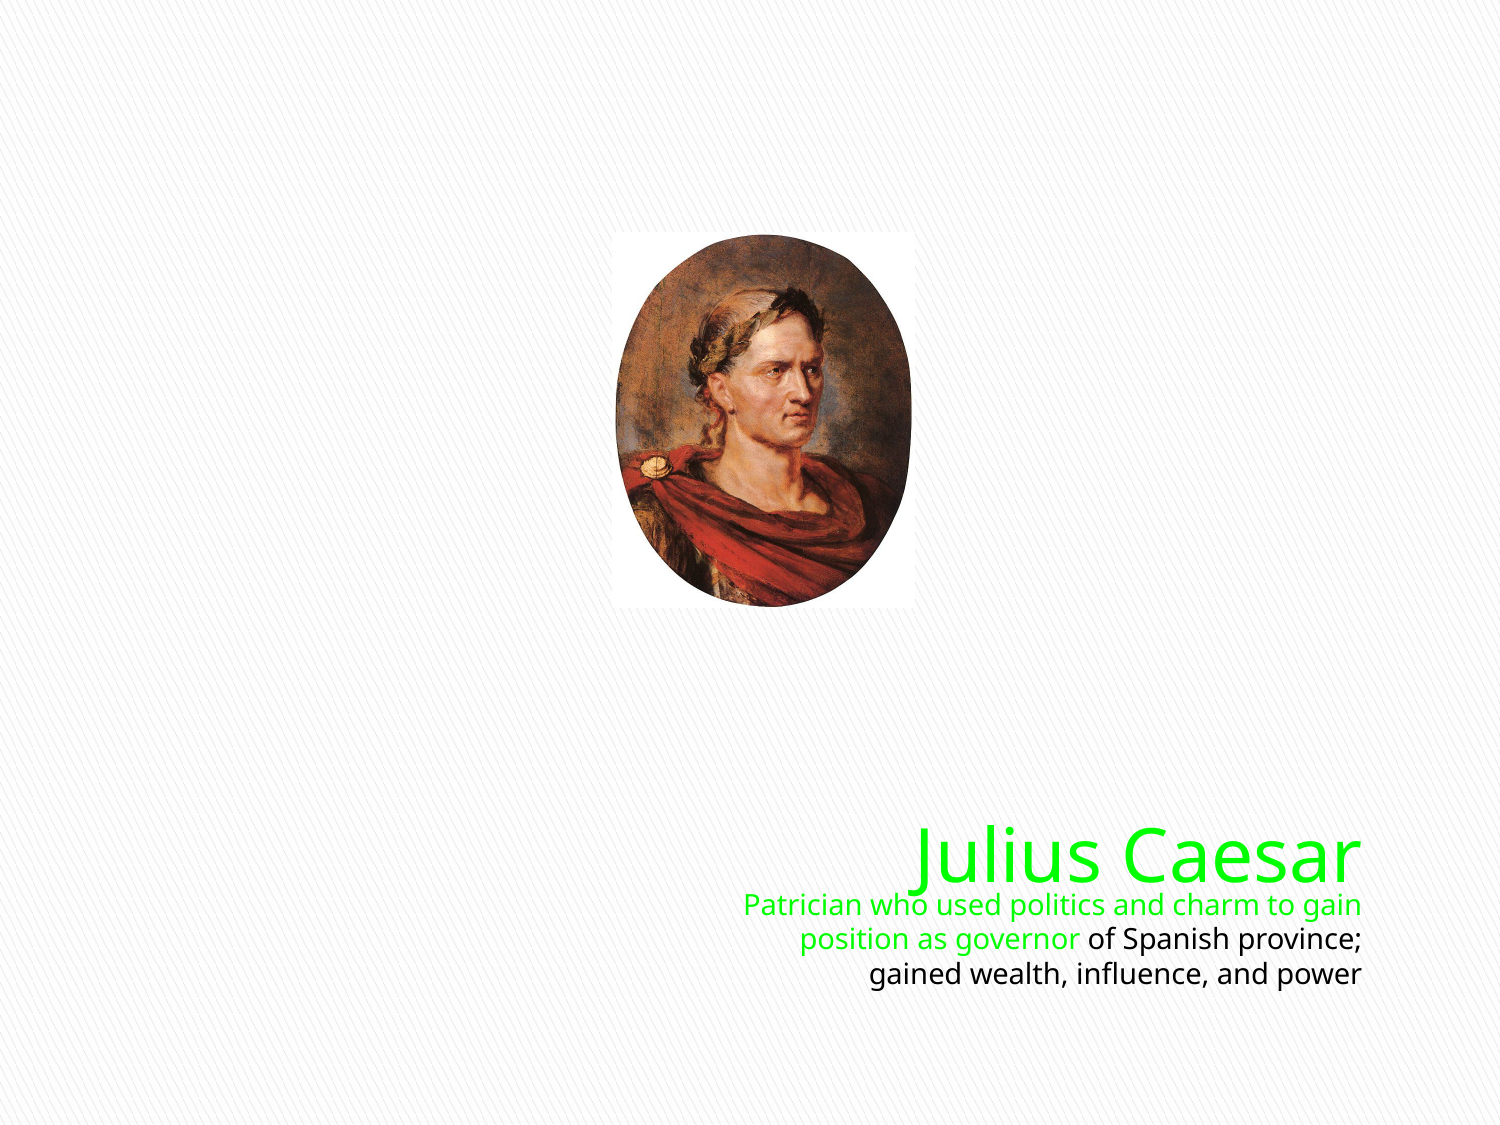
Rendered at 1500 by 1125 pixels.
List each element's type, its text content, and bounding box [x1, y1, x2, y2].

title Julius Caesar [150, 800, 1378, 875]
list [612, 232, 915, 608]
list Patrician who used politics and charm to gain position as governor of Spanish province; gained wealth, influence, and power [725, 878, 1377, 1029]
